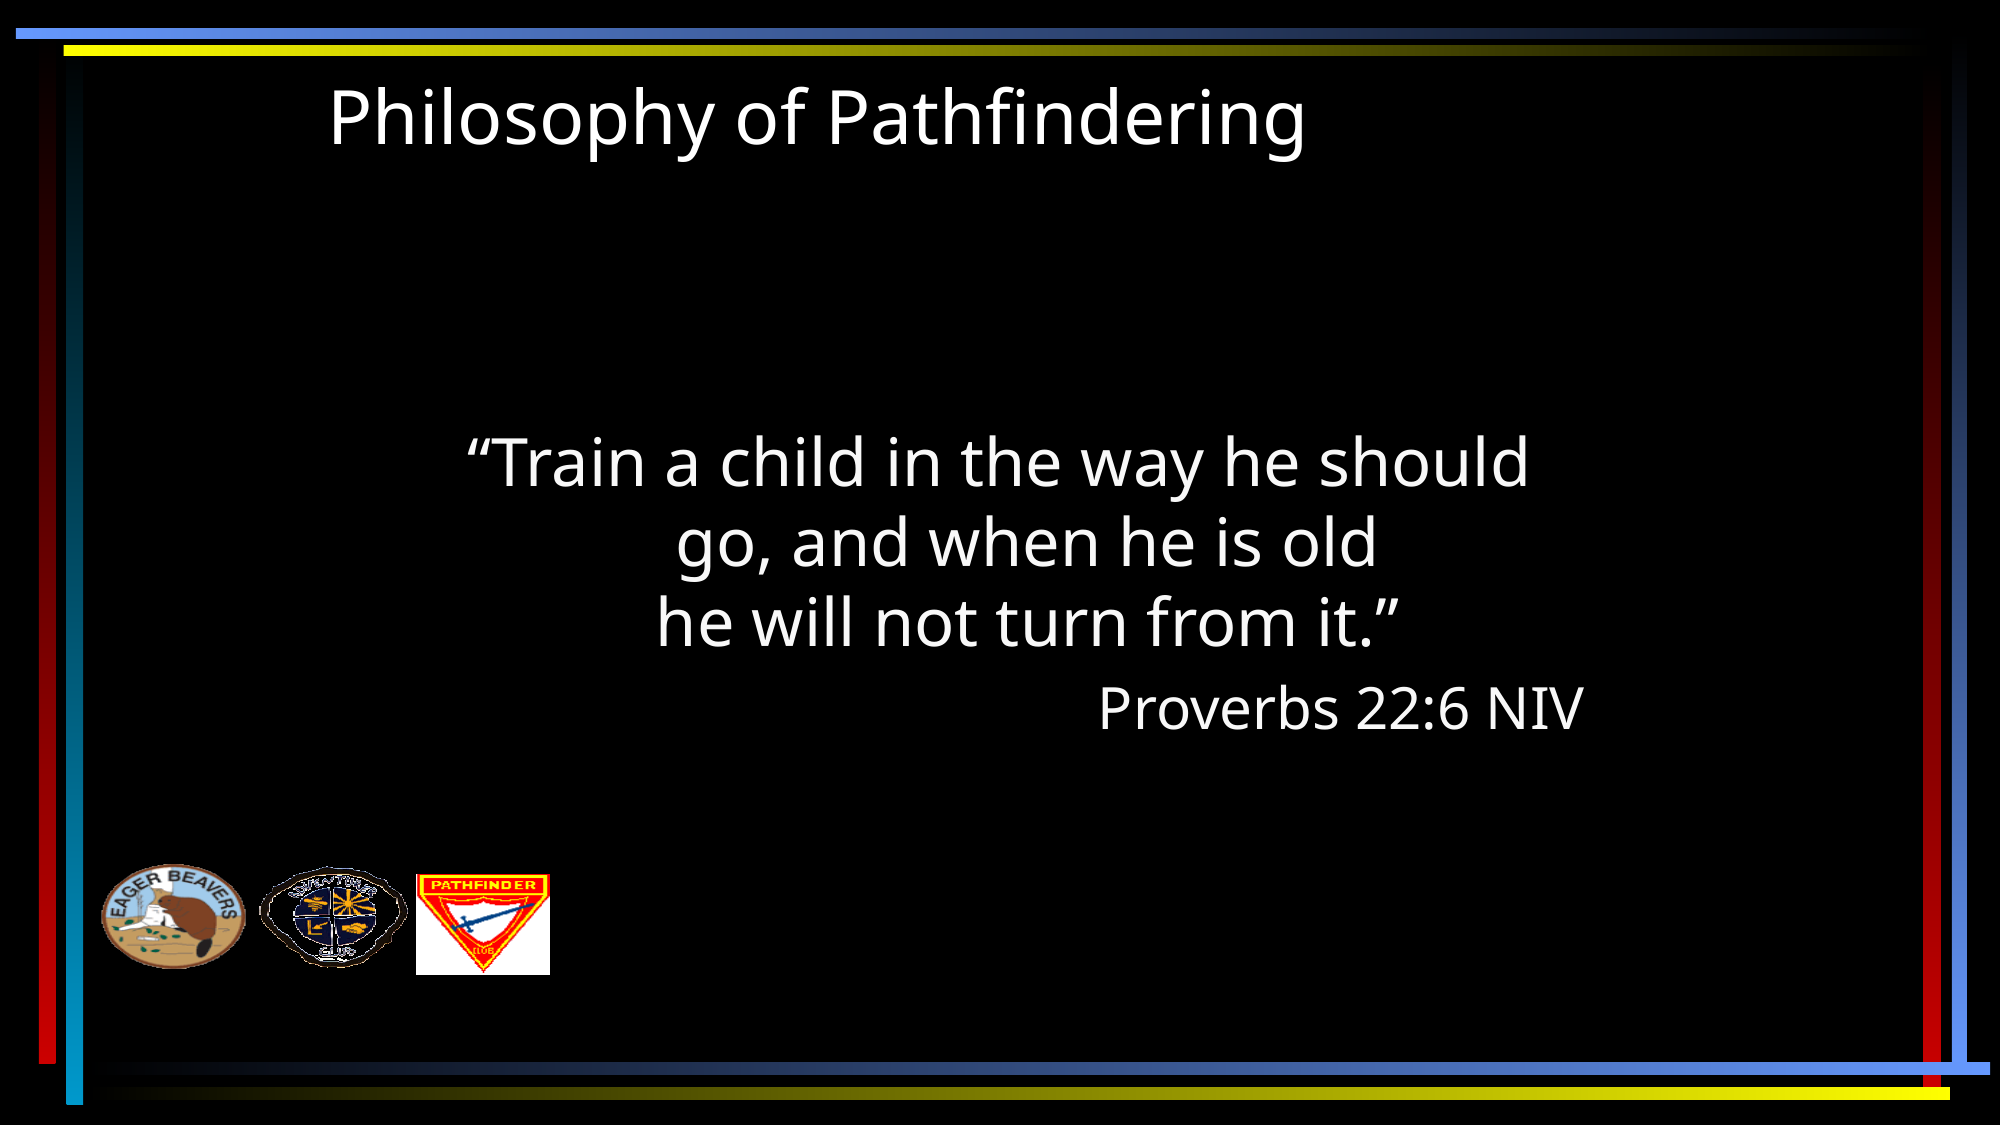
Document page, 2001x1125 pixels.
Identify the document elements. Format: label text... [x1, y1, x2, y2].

picture [99, 862, 399, 972]
title Philosophy of Pathfindering [312, 62, 1625, 250]
list “Train a child in the way he should go, and when he is old he will not turn from it.” Proverbs 22:6 NIV [399, 412, 1600, 975]
